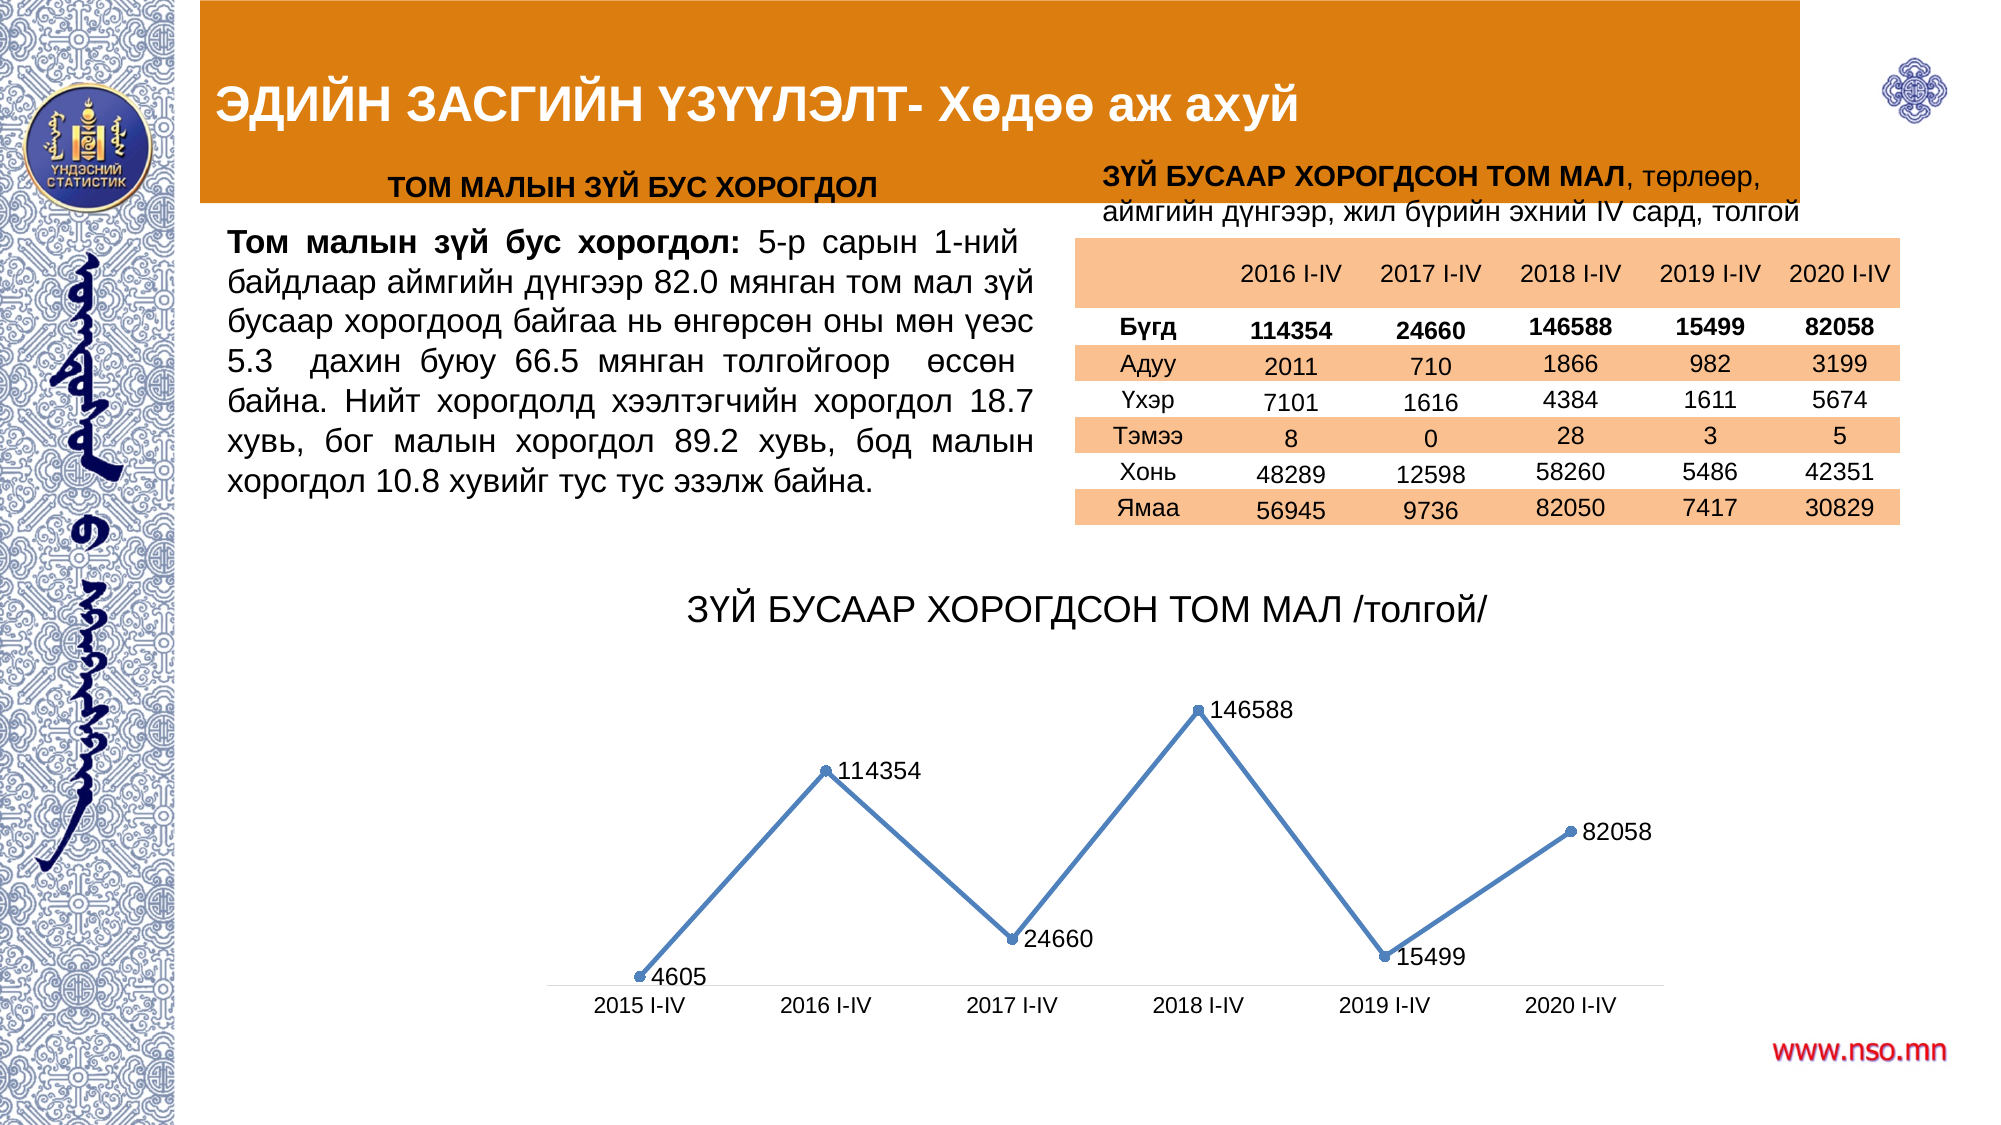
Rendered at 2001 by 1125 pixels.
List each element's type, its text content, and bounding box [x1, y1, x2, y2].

table_cell Адуу [1075, 345, 1222, 381]
table_cell 5486 [1641, 453, 1780, 489]
table_cell 56945 [1222, 489, 1361, 525]
table_header 2018 I-IV [1501, 238, 1641, 308]
table_cell 1866 [1501, 345, 1641, 381]
table_cell 82050 [1501, 489, 1641, 525]
table_cell 28 [1501, 417, 1641, 453]
table_header ТОМ МАЛЫН ЗҮЙ БУС ХОРОГДОЛ [388, 163, 900, 212]
text_box ЗҮЙ БУСААР ХОРОГДСОН ТОМ МАЛ, төрлөөр, аймгийн дүнгээр, жил бүрийн эхний IV сард, толгой [1087, 149, 1875, 235]
table_cell 3199 [1780, 345, 1900, 381]
table_cell 12598 [1361, 453, 1501, 489]
table_header 2019 I-IV [1641, 238, 1780, 308]
title ЭДИЙН ЗАСГИЙН ҮЗҮҮЛЭЛТ- Хөдөө аж ахуй [200, 0, 1800, 204]
table_cell 3 [1641, 417, 1780, 453]
table_cell 5674 [1780, 381, 1900, 417]
table_cell Үхэр [1075, 381, 1222, 417]
chart [523, 678, 1688, 1026]
table_cell Ямаа [1075, 489, 1222, 525]
table_header 2020 I-IV [1780, 238, 1900, 308]
table_cell 42351 [1780, 453, 1900, 489]
table_cell 710 [1361, 345, 1501, 381]
table_cell 30829 [1780, 489, 1900, 525]
table_cell 1616 [1361, 381, 1501, 417]
table_cell Хонь [1075, 453, 1222, 489]
picture [0, 0, 2001, 1125]
text_box Том малын зүй бус хорогдол: 5-р сарын 1-ний байдлаар аймгийн дүнгээр 82.0 мянган том мал зүй бусаар хорогдоод байгаа нь өнгөрсөн оны мөн үеэс 5.3 дахин буюу 66.5 мянган толгойгоор өссөн байна. Нийт хорогдолд хээлтэгчийн хорогдол 18.7 хувь, бог малын хорогдол 89.2 хувь, бод малын хорогдол 10.8 хувийг тус тус эзэлж байна. [212, 212, 1050, 507]
table_header [1075, 238, 1222, 308]
table_cell 82058 [1780, 308, 1900, 345]
table_cell 58260 [1501, 453, 1641, 489]
table_cell 2011 [1222, 345, 1361, 381]
table_cell 982 [1641, 345, 1780, 381]
table_cell 114354 [1222, 308, 1361, 345]
table_cell 146588 [1501, 308, 1641, 345]
table_cell Бүгд [1075, 308, 1222, 345]
table_cell 7101 [1222, 381, 1361, 417]
table_cell Тэмээ [1075, 417, 1222, 453]
table_cell 0 [1361, 417, 1501, 453]
table_cell 7417 [1641, 489, 1780, 525]
table_header 2016 I-IV [1222, 238, 1361, 308]
table_cell 5 [1780, 417, 1900, 453]
table_cell 24660 [1361, 308, 1501, 345]
table_cell 48289 [1222, 453, 1361, 489]
table_cell 9736 [1361, 489, 1501, 525]
table_cell 8 [1222, 417, 1361, 453]
table_header 2017 I-IV [1361, 238, 1501, 308]
table_cell 1611 [1641, 381, 1780, 417]
text_box ЗҮЙ БУСААР ХОРОГДСОН ТОМ МАЛ /толгой/ [671, 577, 1504, 638]
table_cell 15499 [1641, 308, 1780, 345]
table_cell 4384 [1501, 381, 1641, 417]
